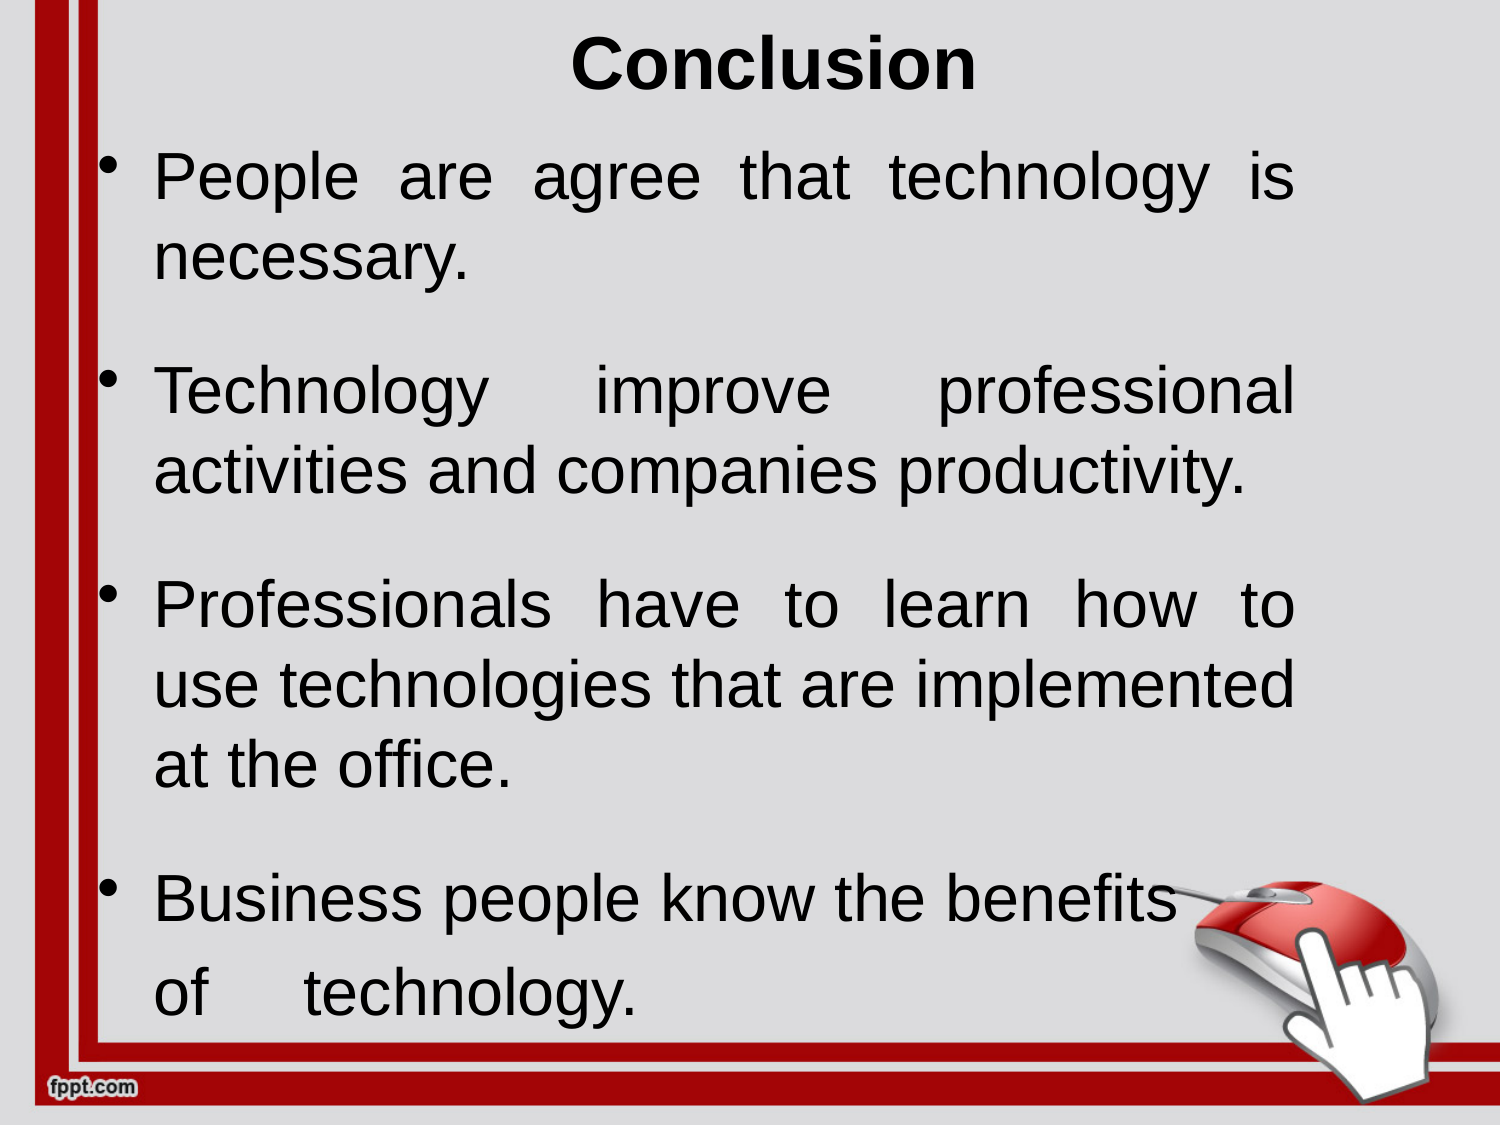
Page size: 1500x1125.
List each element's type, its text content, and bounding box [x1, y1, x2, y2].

list People are agree that technology is necessary. Technology improve professional activities and companies productivity. Professionals have to learn how to use technologies that are implemented at the office. Business people know the benefits of technology. [81, 125, 1313, 1125]
picture [0, 0, 1500, 1125]
text_box Conclusion [159, 7, 1390, 112]
